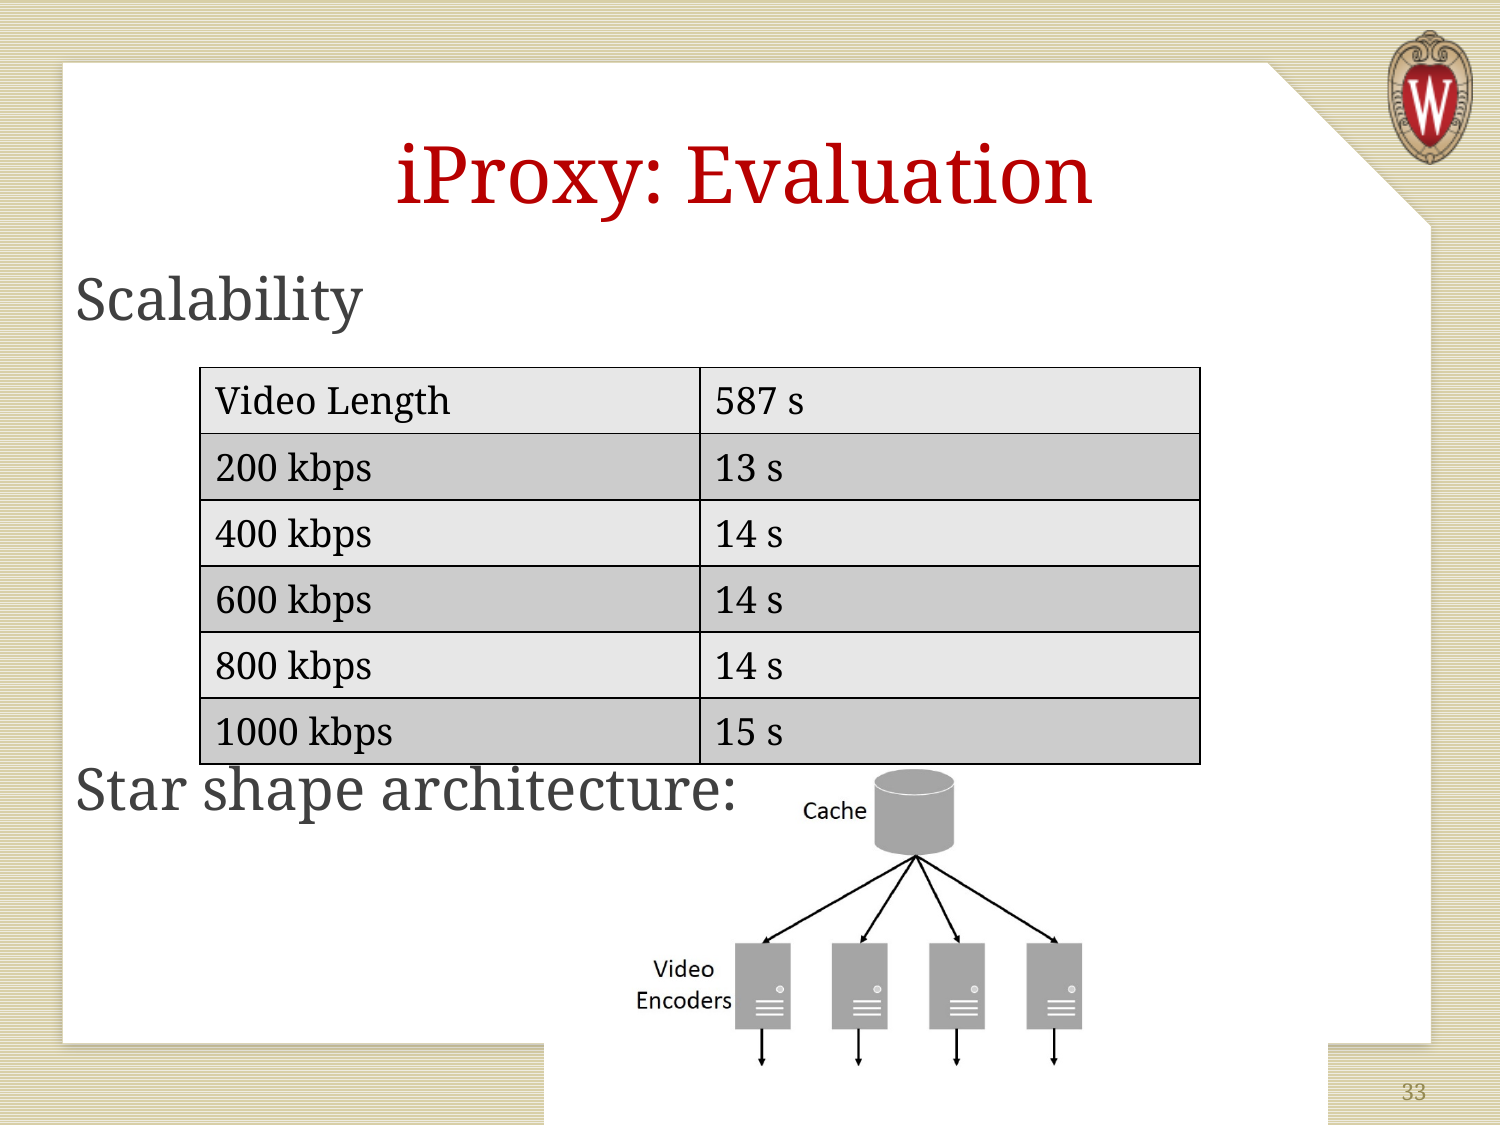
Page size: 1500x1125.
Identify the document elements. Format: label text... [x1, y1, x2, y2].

table_cell 600 kbps [201, 567, 699, 631]
table_cell 200 kbps [201, 434, 699, 499]
table_cell 14 s [701, 633, 1199, 697]
list Scalability Star shape architecture: [75, 262, 1425, 863]
title iProxy: Evaluation [62, 124, 1430, 330]
table_cell 14 s [701, 501, 1199, 565]
table_cell 13 s [701, 434, 1199, 499]
table_cell 400 kbps [201, 501, 699, 565]
picture [544, 703, 1328, 1125]
slide_number 33 [1334, 1063, 1442, 1124]
table_cell 1000 kbps [201, 699, 699, 763]
table_header Video Length [201, 368, 699, 433]
table_header 587 s [701, 368, 1199, 433]
table_cell 800 kbps [201, 633, 699, 697]
table_cell 14 s [701, 567, 1199, 631]
